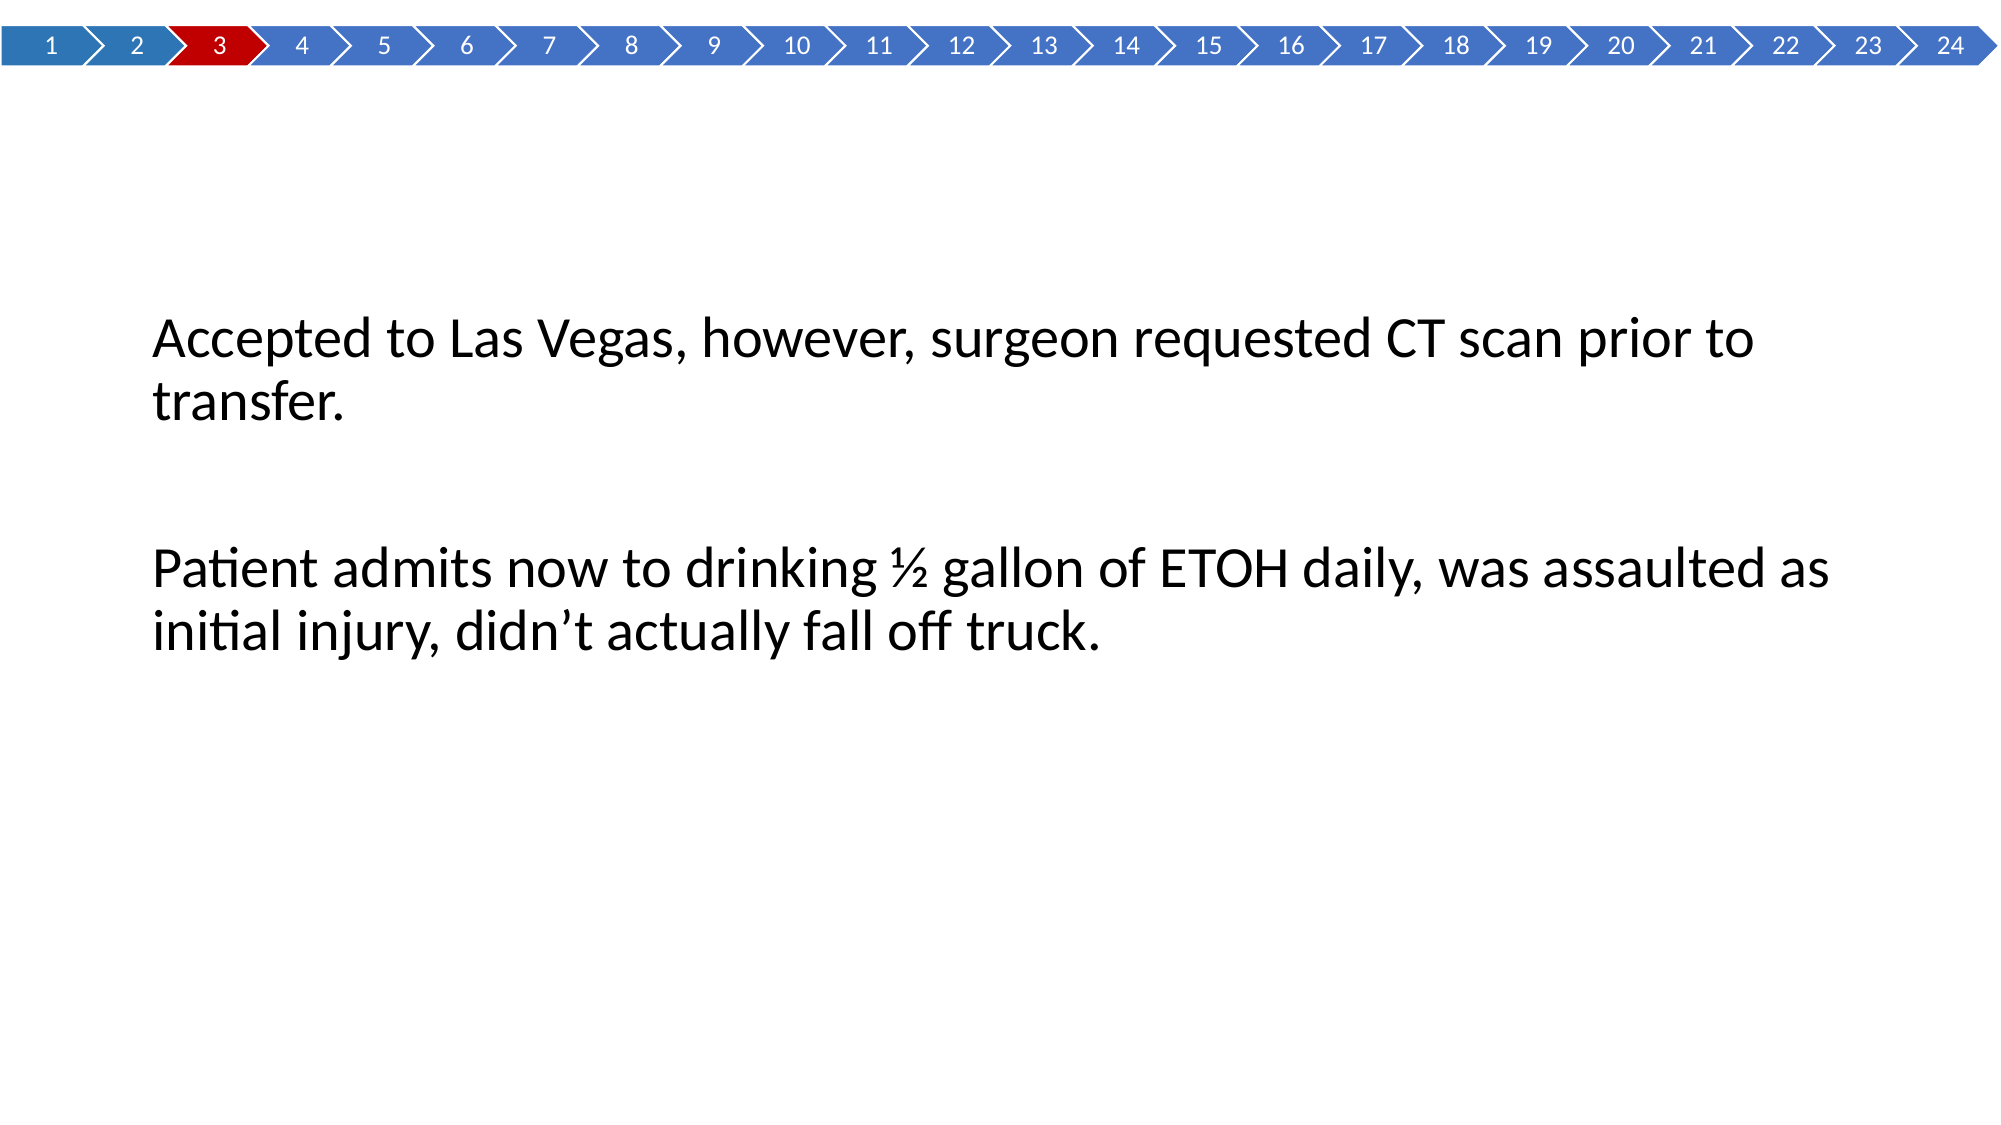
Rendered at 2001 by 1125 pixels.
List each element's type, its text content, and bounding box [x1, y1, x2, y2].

list Accepted to Las Vegas, however, surgeon requested CT scan prior to transfer. Patient admits now to drinking ½ gallon of ETOH daily, was assaulted as initial injury, didn’t actually fall off truck. [137, 299, 1863, 1014]
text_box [0, 0, 2000, 112]
